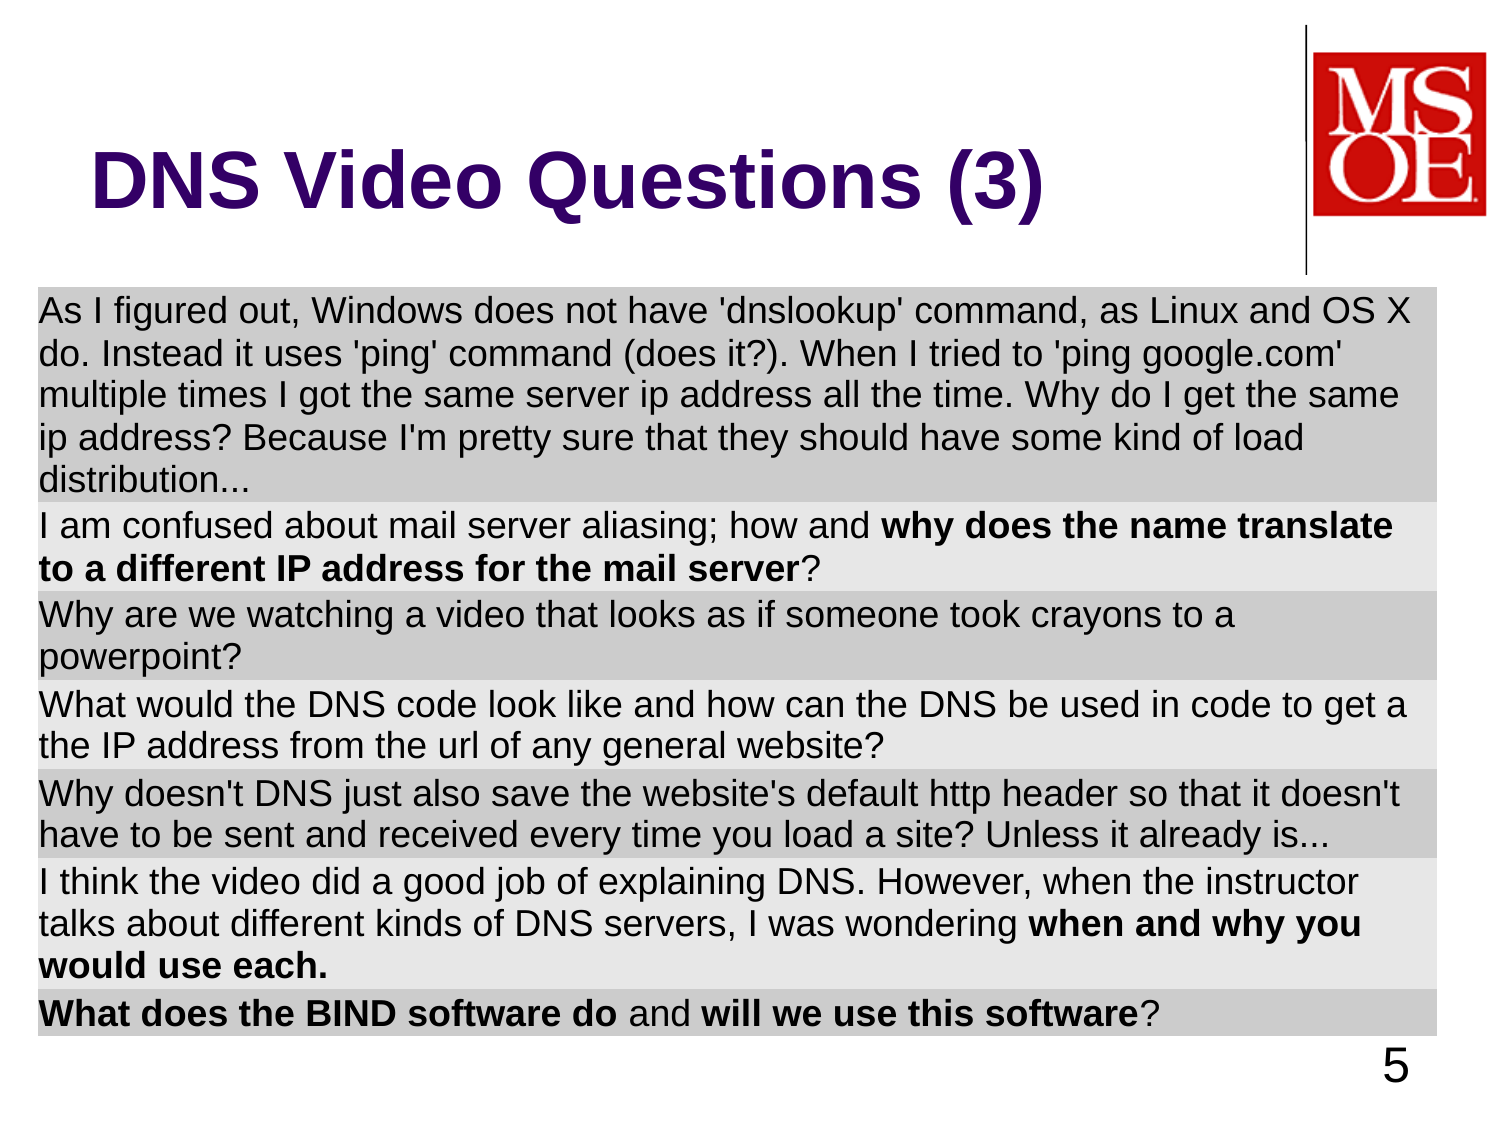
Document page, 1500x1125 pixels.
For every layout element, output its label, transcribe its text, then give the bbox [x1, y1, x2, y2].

title DNS Video Questions (3) [74, 19, 1313, 233]
table_cell What does the BIND software do and will we use this software? [38, 989, 1437, 1036]
table_cell I think the video did a good job of explaining DNS. However, when the instructor talks about different kinds of DNS servers, I was wondering when and why you would use each. [38, 858, 1437, 989]
table_cell I am confused about mail server aliasing; how and why does the name translate to a different IP address for the mail server? [38, 502, 1437, 591]
table_cell Why doesn't DNS just also save the website's default http header so that it doesn't have to be sent and received every time you load a site? Unless it already is... [38, 769, 1437, 858]
picture [1313, 37, 1488, 232]
slide_number 5 [1074, 1024, 1426, 1101]
table_cell What would the DNS code look like and how can the DNS be used in code to get a the IP address from the url of any general website? [38, 680, 1437, 769]
table_header As I figured out, Windows does not have 'dnslookup' command, as Linux and OS X do. Instead it uses 'ping' command (does it?). When I tried to 'ping google.com' multiple times I got the same server ip address all the time. Why do I get the same ip address? Because I'm pretty sure that they should have some kind of load distribution... [38, 287, 1437, 502]
table_cell Why are we watching a video that looks as if someone took crayons to a powerpoint? [38, 591, 1437, 680]
